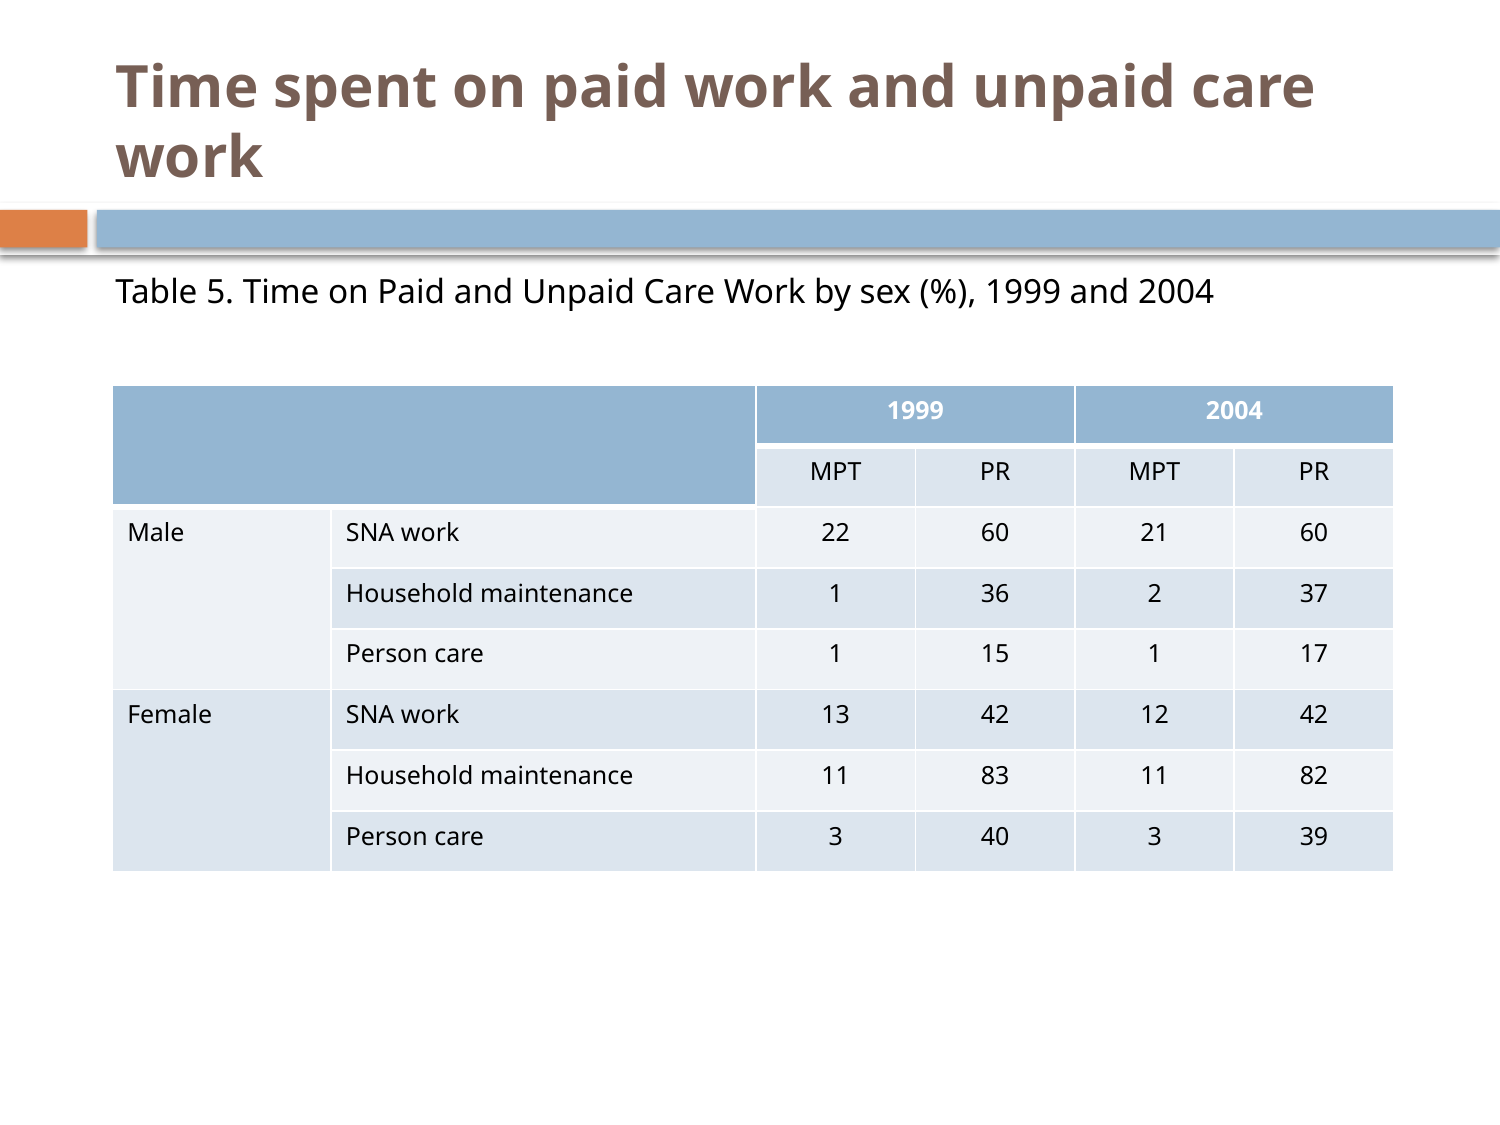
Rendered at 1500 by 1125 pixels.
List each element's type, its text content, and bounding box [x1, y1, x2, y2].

table_cell Female [113, 690, 330, 871]
table_cell 83 [916, 751, 1074, 810]
table_cell 3 [757, 812, 915, 871]
table_cell 42 [1235, 690, 1393, 749]
table_cell Household maintenance [332, 751, 755, 810]
table_cell 15 [916, 630, 1074, 689]
table_cell 1 [1076, 630, 1233, 689]
table_cell 17 [1235, 630, 1393, 689]
table_cell 40 [916, 812, 1074, 871]
table_cell 39 [1235, 812, 1393, 871]
table_cell 1 [757, 630, 915, 689]
table_cell 60 [916, 508, 1074, 567]
table_cell 22 [757, 508, 915, 567]
title Time spent on paid work and unpaid care work [100, 37, 1439, 201]
table_cell 37 [1235, 569, 1393, 628]
table_cell 11 [1076, 751, 1233, 810]
table_cell 1 [757, 569, 915, 628]
table_cell 3 [1076, 812, 1233, 871]
table_cell SNA work [332, 690, 755, 749]
table_cell Person care [332, 630, 755, 689]
table_header 2004 [1076, 386, 1393, 443]
table_cell Male [113, 510, 330, 689]
table_cell MPT [1076, 449, 1233, 506]
table_header [113, 386, 755, 504]
table_header 1999 [757, 386, 1074, 443]
table_cell 36 [916, 569, 1074, 628]
table_cell PR [916, 449, 1074, 506]
list Table 5. Time on Paid and Unpaid Care Work by sex (%), 1999 and 2004 [100, 262, 1439, 1001]
table_cell 60 [1235, 508, 1393, 567]
table_cell MPT [757, 449, 915, 506]
table_cell 11 [757, 751, 915, 810]
table_cell 2 [1076, 569, 1233, 628]
table_cell 82 [1235, 751, 1393, 810]
table_cell PR [1235, 449, 1393, 506]
table_cell Person care [332, 812, 755, 871]
table_cell 13 [757, 690, 915, 749]
table_cell 21 [1076, 508, 1233, 567]
table_cell Household maintenance [332, 569, 755, 628]
table_cell 12 [1076, 690, 1233, 749]
table_cell 42 [916, 690, 1074, 749]
table_cell SNA work [332, 510, 755, 567]
